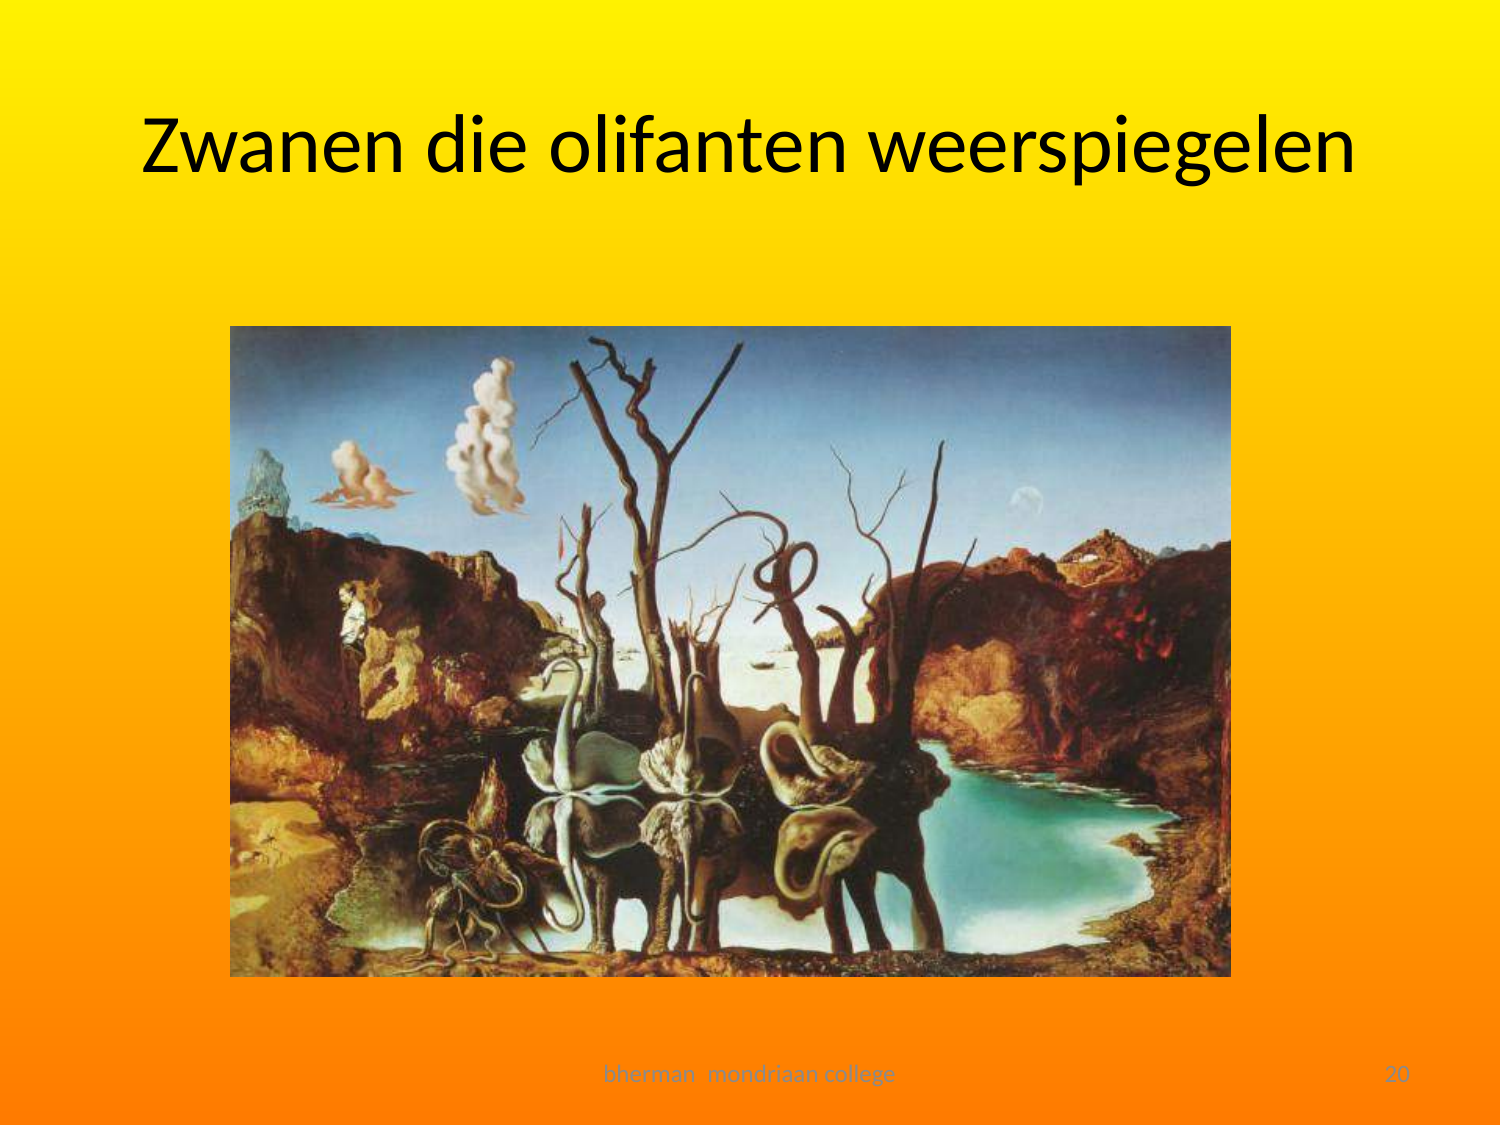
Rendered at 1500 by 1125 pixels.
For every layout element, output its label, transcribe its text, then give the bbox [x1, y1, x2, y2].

picture [229, 326, 1231, 977]
title Zwanen die olifanten weerspiegelen [75, 45, 1425, 233]
slide_number 20 [1074, 1042, 1425, 1103]
footer bherman mondriaan college [512, 1042, 988, 1103]
